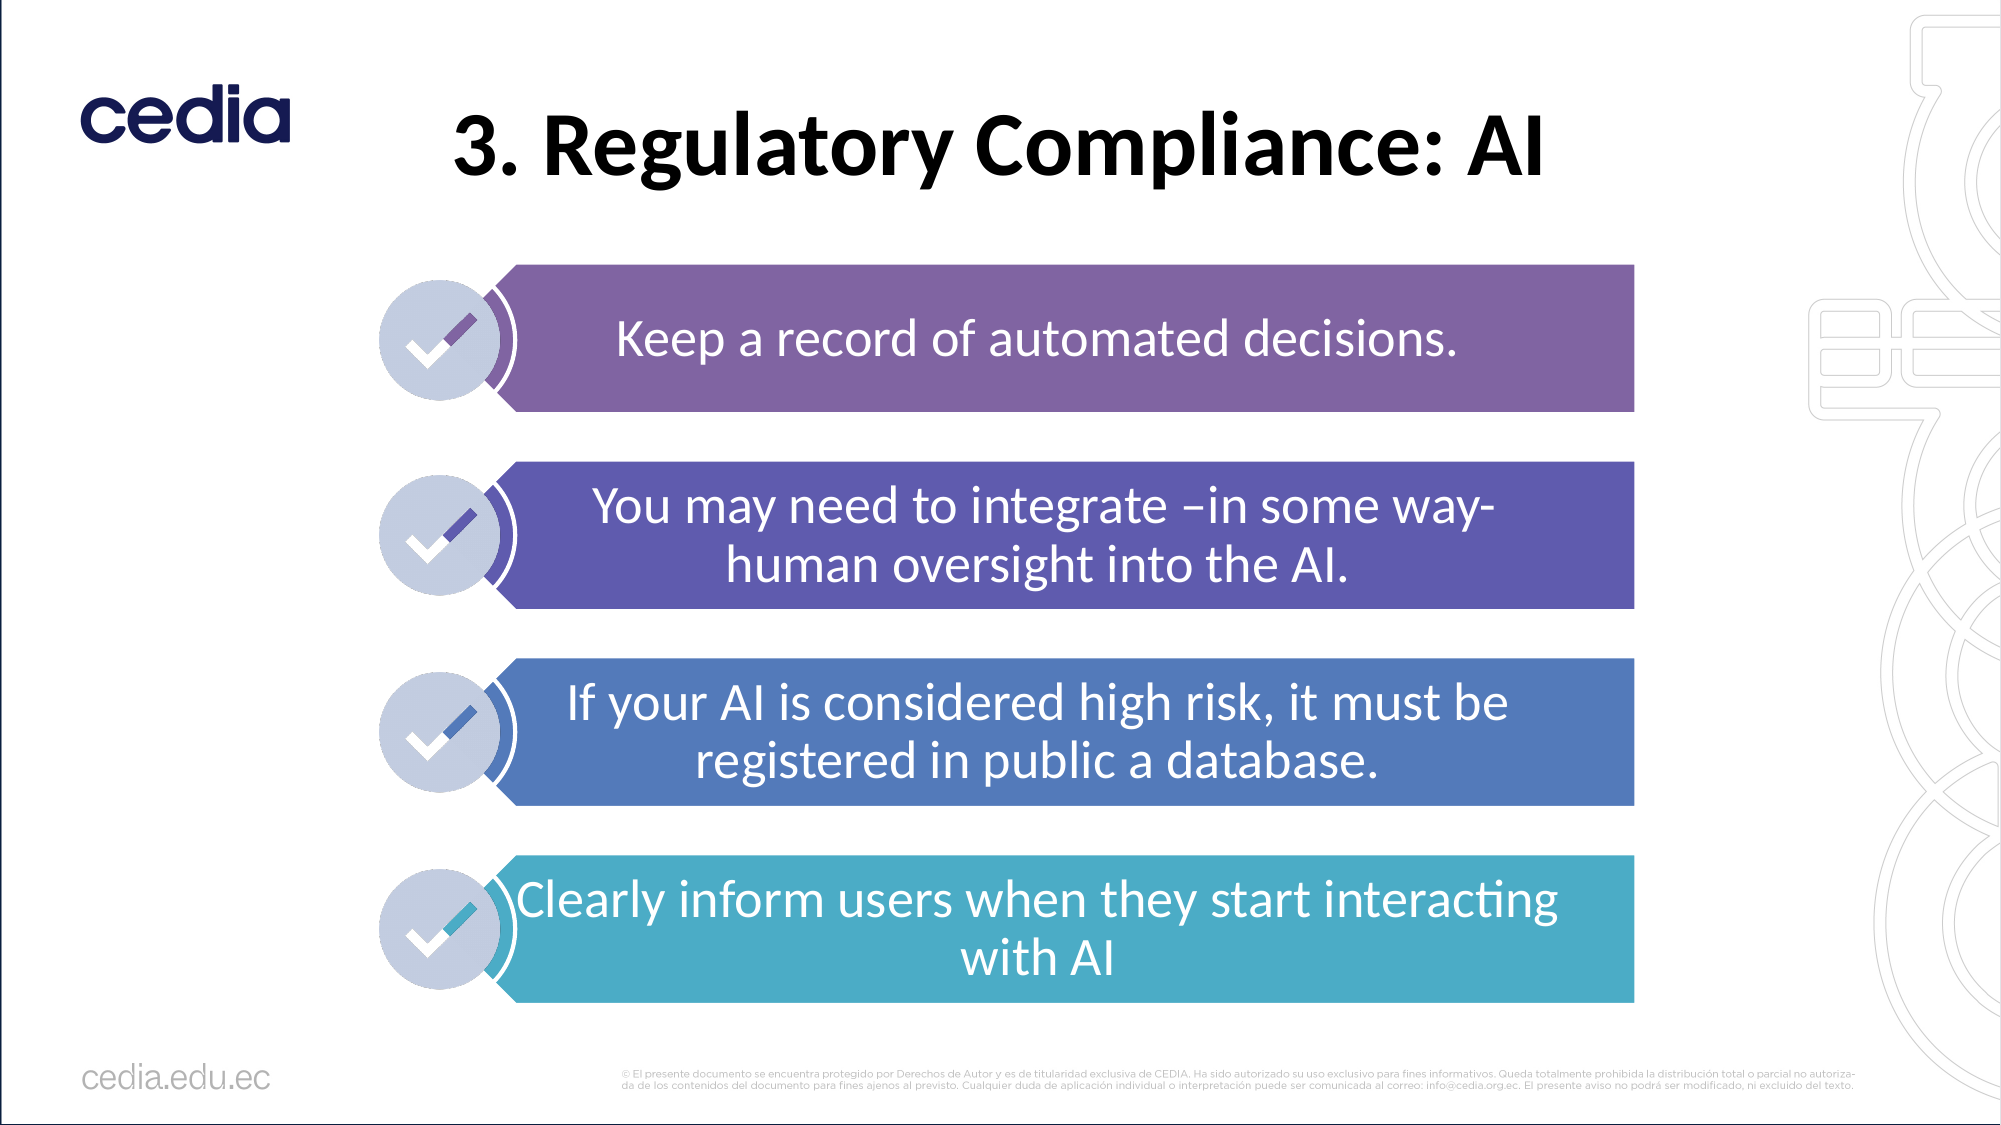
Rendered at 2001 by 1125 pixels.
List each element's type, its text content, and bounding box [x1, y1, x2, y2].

title 3. Regulatory Compliance: AI [99, 45, 1900, 233]
picture [0, 0, 2001, 1125]
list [99, 262, 1901, 1006]
